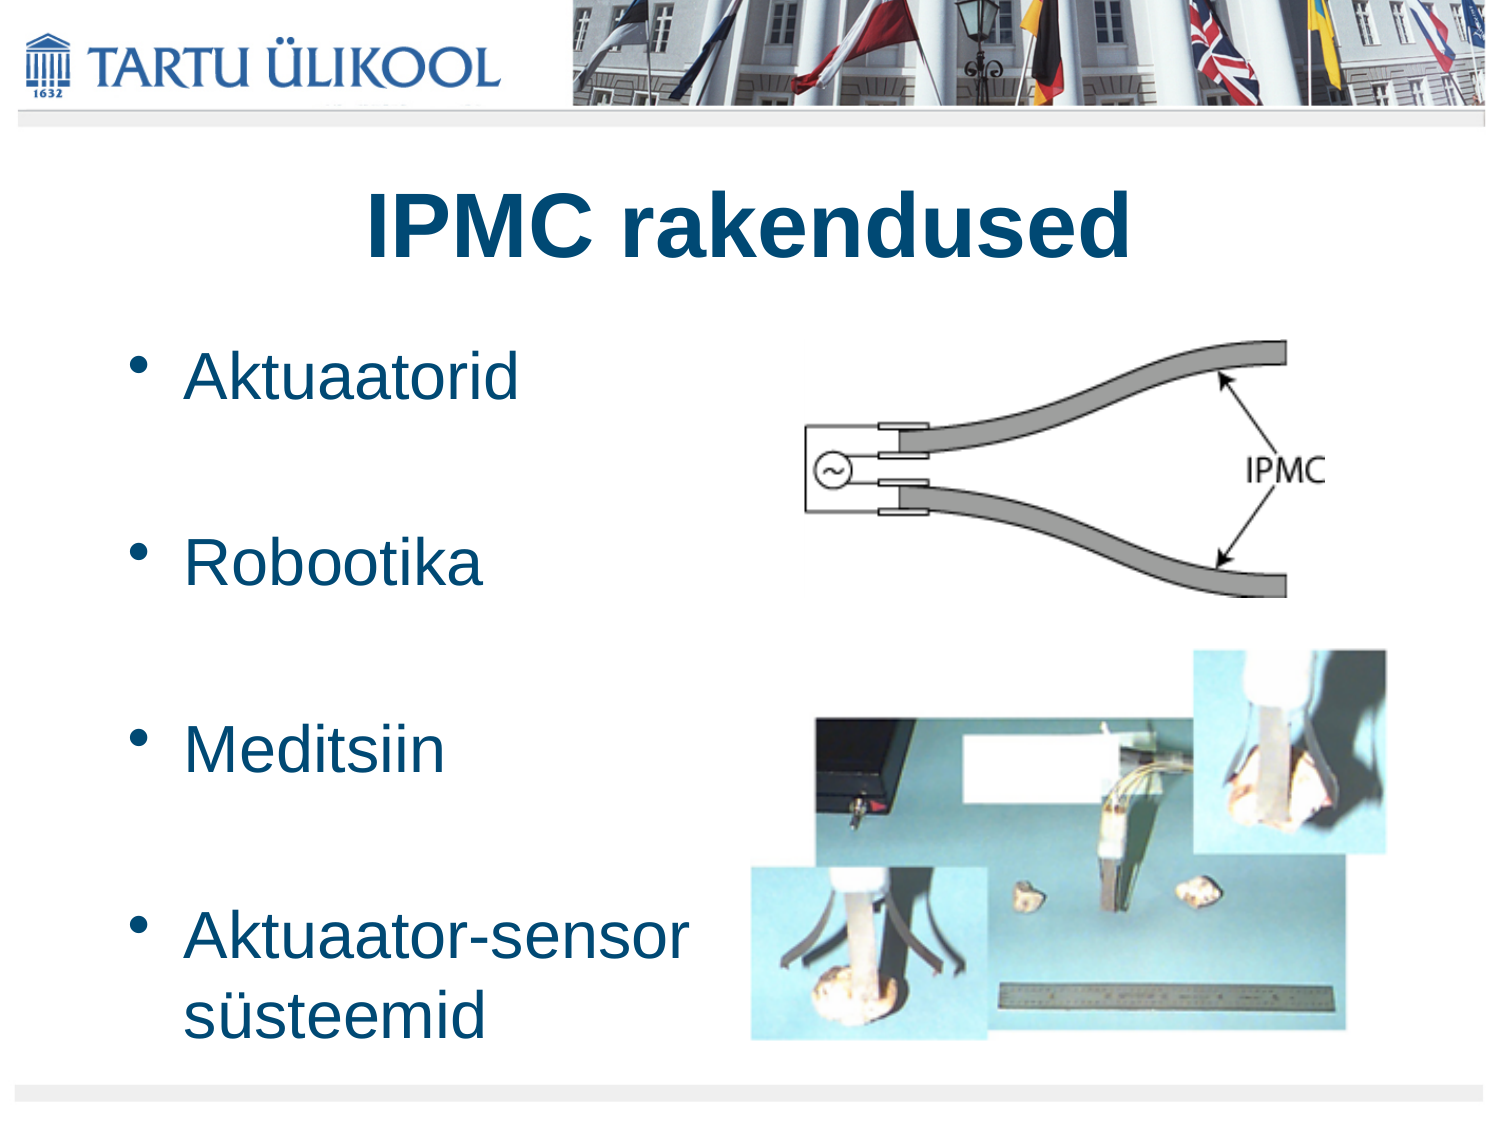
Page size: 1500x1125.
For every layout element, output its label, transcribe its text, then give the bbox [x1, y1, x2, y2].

picture [0, 0, 1500, 1125]
list Aktuaatorid Robootika Meditsiin Aktuaator-sensor süsteemid [112, 324, 903, 1001]
title IPMC rakendused [112, 126, 1388, 315]
